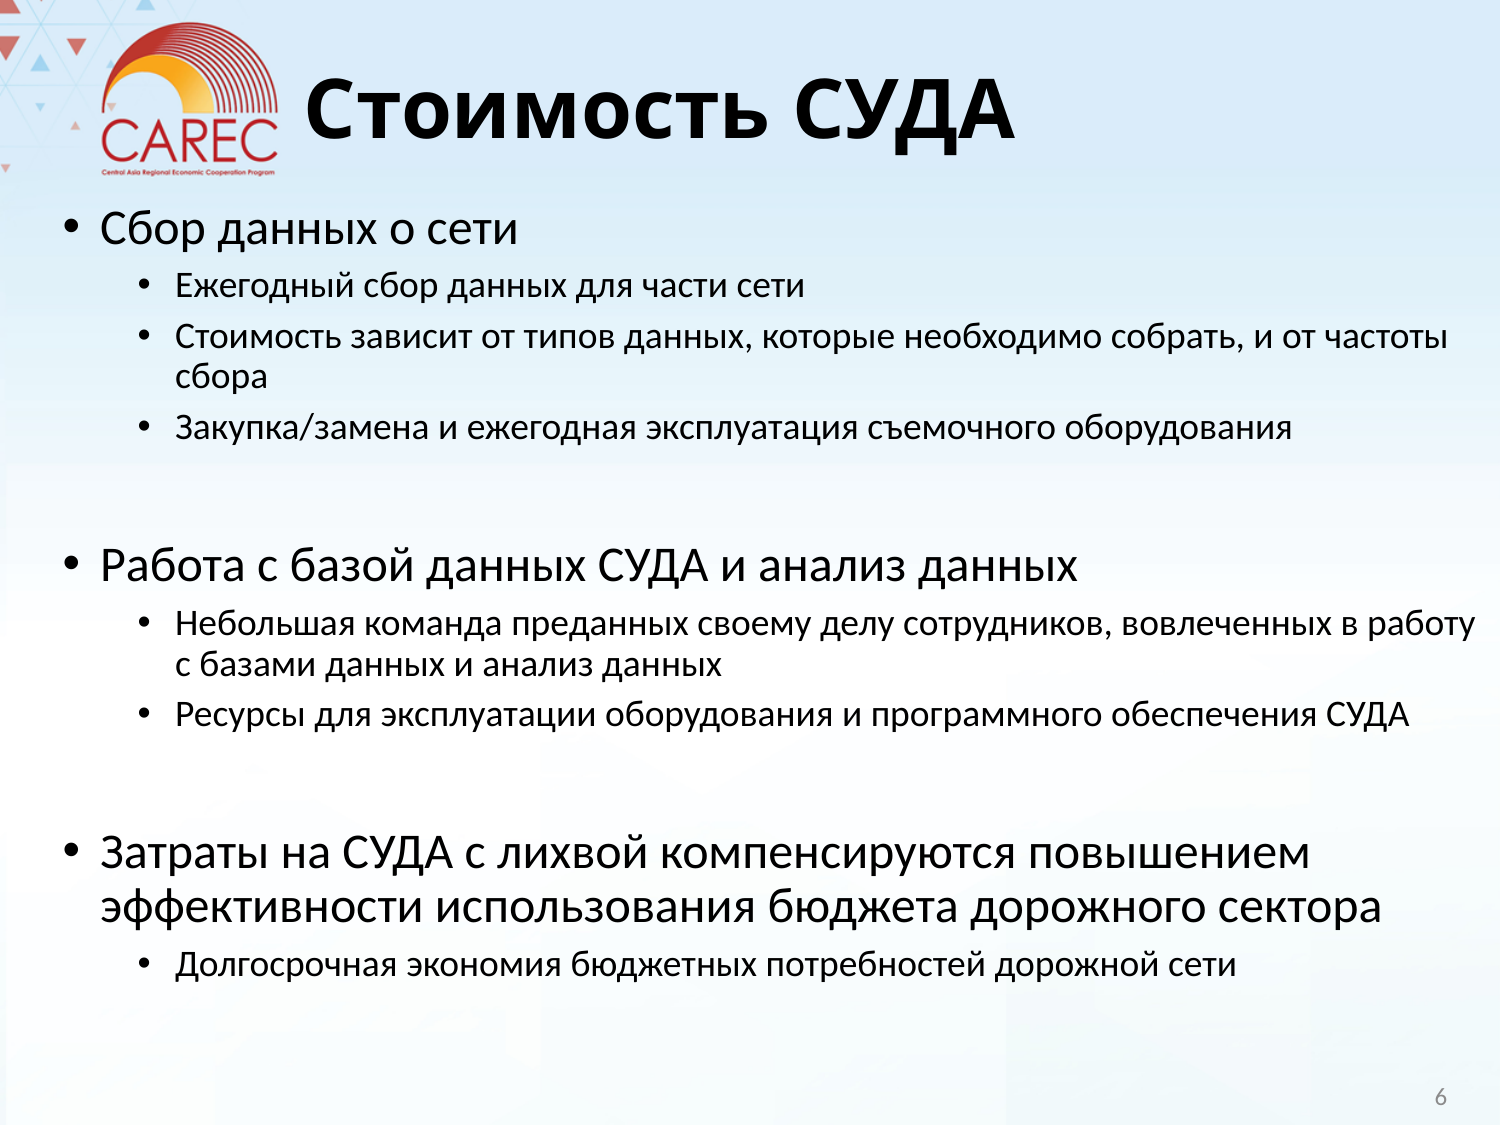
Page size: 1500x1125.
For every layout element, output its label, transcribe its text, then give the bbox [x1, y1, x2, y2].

list Сбор данных о сети Ежегодный сбор данных для части сети Стоимость зависит от типов данных, которые необходимо собрать, и от частоты сбора Закупка/замена и ежегодная эксплуатация съемочного оборудования Работа с базой данных СУДА и анализ данных Небольшая команда преданных своему делу сотрудников, вовлеченных в работу с базами данных и анализ данных Ресурсы для эксплуатации оборудования и программного обеспечения СУДА Затраты на СУДА с лихвой компенсируются повышением эффективности использования бюджета дорожного сектора Долгосрочная экономия бюджетных потребностей дорожной сети [47, 193, 1500, 1053]
slide_number 6 [1381, 1065, 1500, 1125]
picture [0, 0, 1500, 1125]
title Стоимость СУДА [288, 59, 1500, 164]
